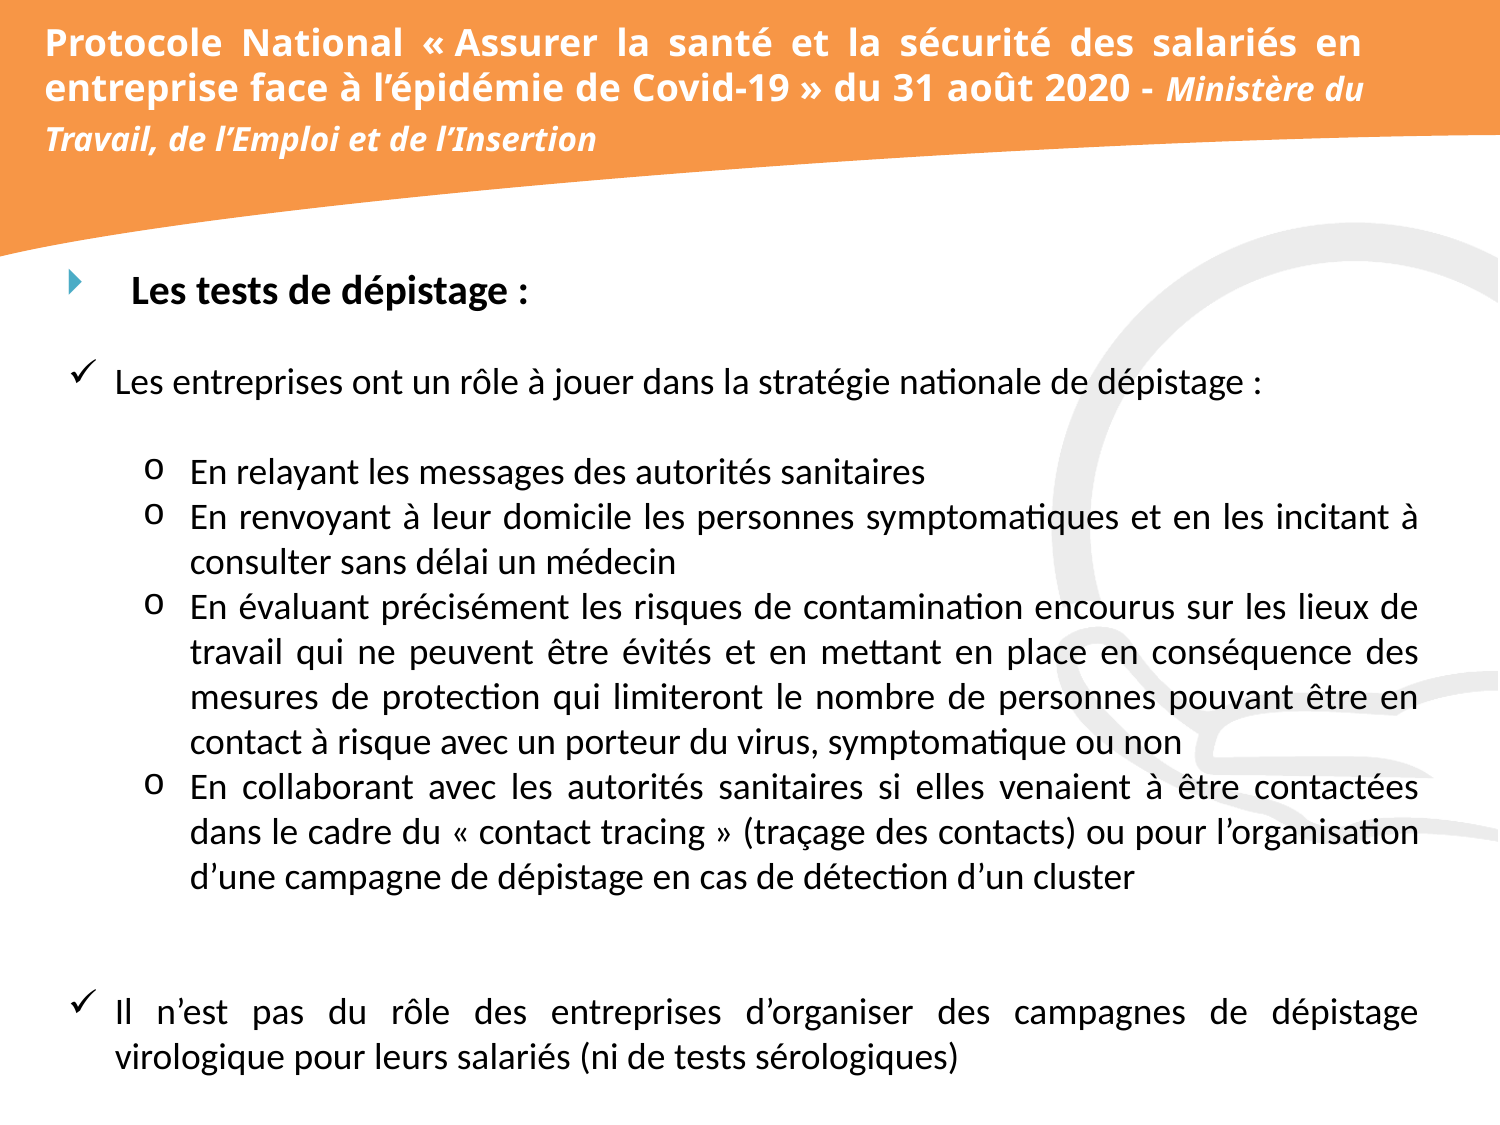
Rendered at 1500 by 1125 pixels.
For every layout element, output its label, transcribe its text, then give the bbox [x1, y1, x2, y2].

title Protocole National « Assurer la santé et la sécurité des salariés en entreprise face à l’épidémie de Covid-19 » du 31 août 2020 - Ministère du Travail, de l’Emploi et de l’Insertion [29, 0, 1380, 183]
text_box Les entreprises ont un rôle à jouer dans la stratégie nationale de dépistage : En relayant les messages des autorités sanitaires En renvoyant à leur domicile les personnes symptomatiques et en les incitant à consulter sans délai un médecin En évaluant précisément les risques de contamination encourus sur les lieux de travail qui ne peuvent être évités et en mettant en place en conséquence des mesures de protection qui limiteront le nombre de personnes pouvant être en contact à risque avec un porteur du virus, symptomatique ou non En collaborant avec les autorités sanitaires si elles venaient à être contactées dans le cadre du « contact tracing » (traçage des contacts) ou pour l’organisation d’une campagne de dépistage en cas de détection d’un cluster Il n’est pas du rôle des entreprises d’organiser des campagnes de dépistage virologique pour leurs salariés (ni de tests sérologiques) [53, 349, 1436, 1125]
list Les tests de dépistage : [41, 255, 1392, 998]
